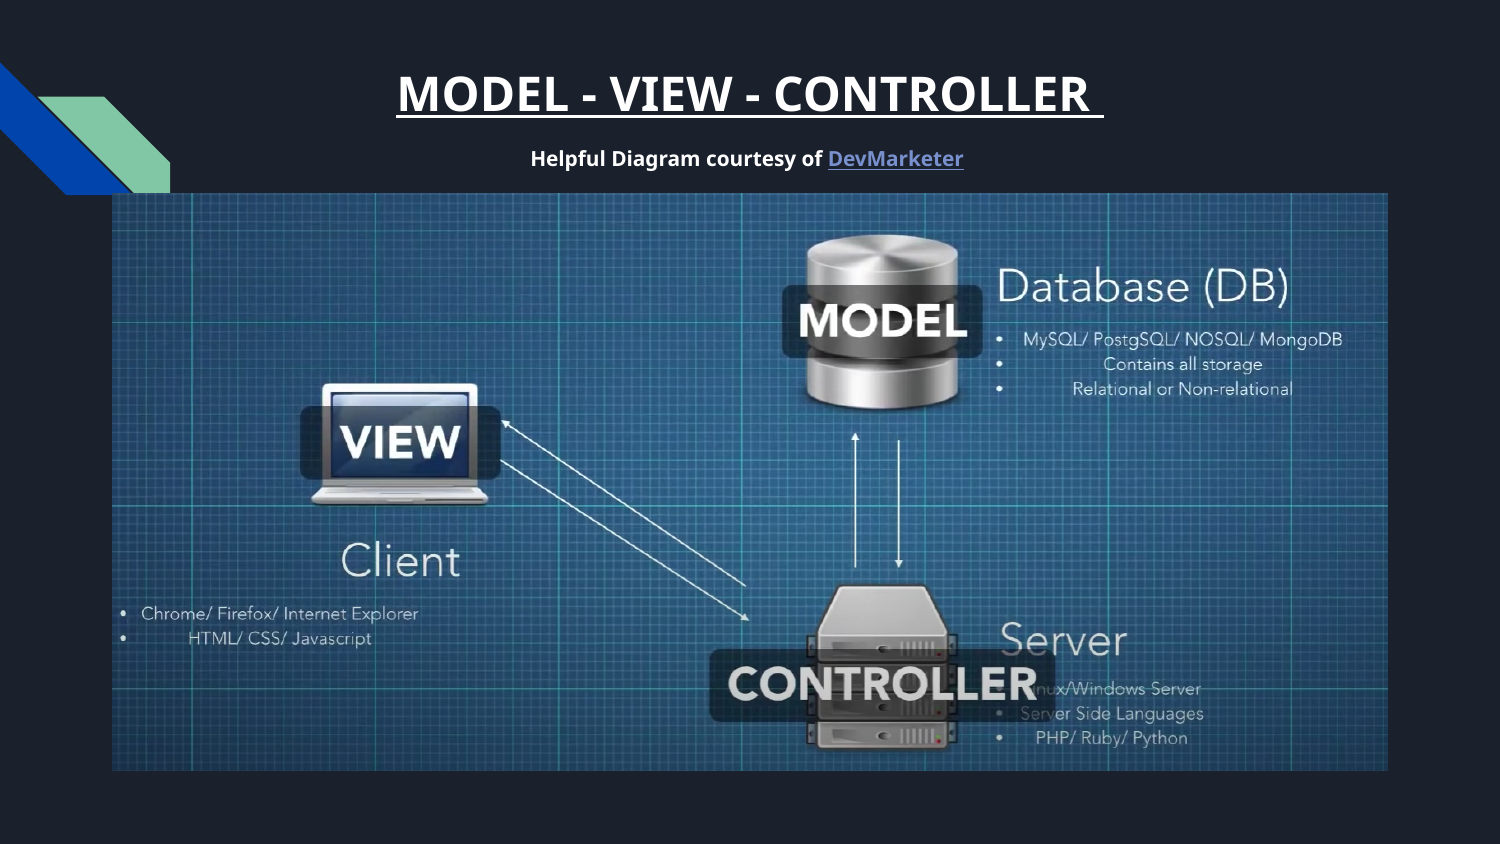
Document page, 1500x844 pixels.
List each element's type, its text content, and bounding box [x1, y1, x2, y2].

picture [111, 192, 1389, 772]
title MODEL - VIEW - CONTROLLER [172, 39, 1328, 127]
list Helpful Diagram courtesy of DevMarketer [112, 127, 1388, 191]
